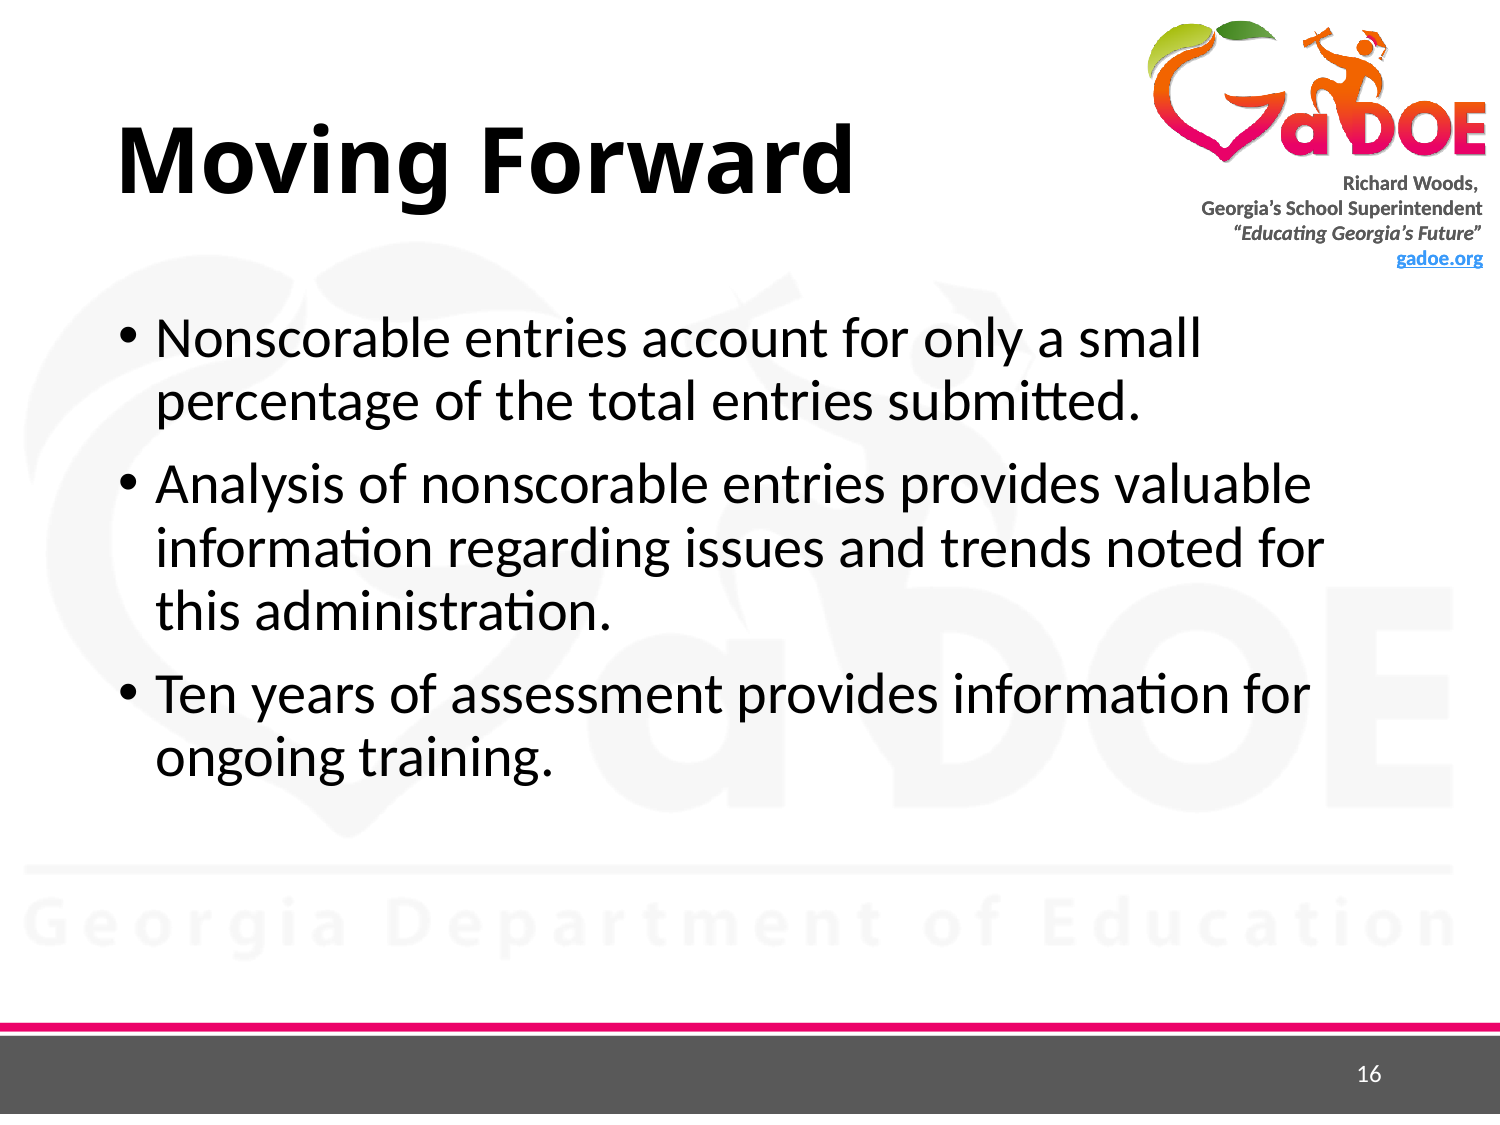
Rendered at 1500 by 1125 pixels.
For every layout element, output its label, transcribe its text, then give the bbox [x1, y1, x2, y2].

list Nonscorable entries account for only a small percentage of the total entries submitted. Analysis of nonscorable entries provides valuable information regarding issues and trends noted for this administration. Ten years of assessment provides information for ongoing training. [103, 299, 1397, 1014]
title Moving Forward [99, 54, 1136, 273]
picture [19, 235, 1473, 980]
slide_number 16 [1059, 1042, 1397, 1103]
picture [1135, 8, 1499, 164]
